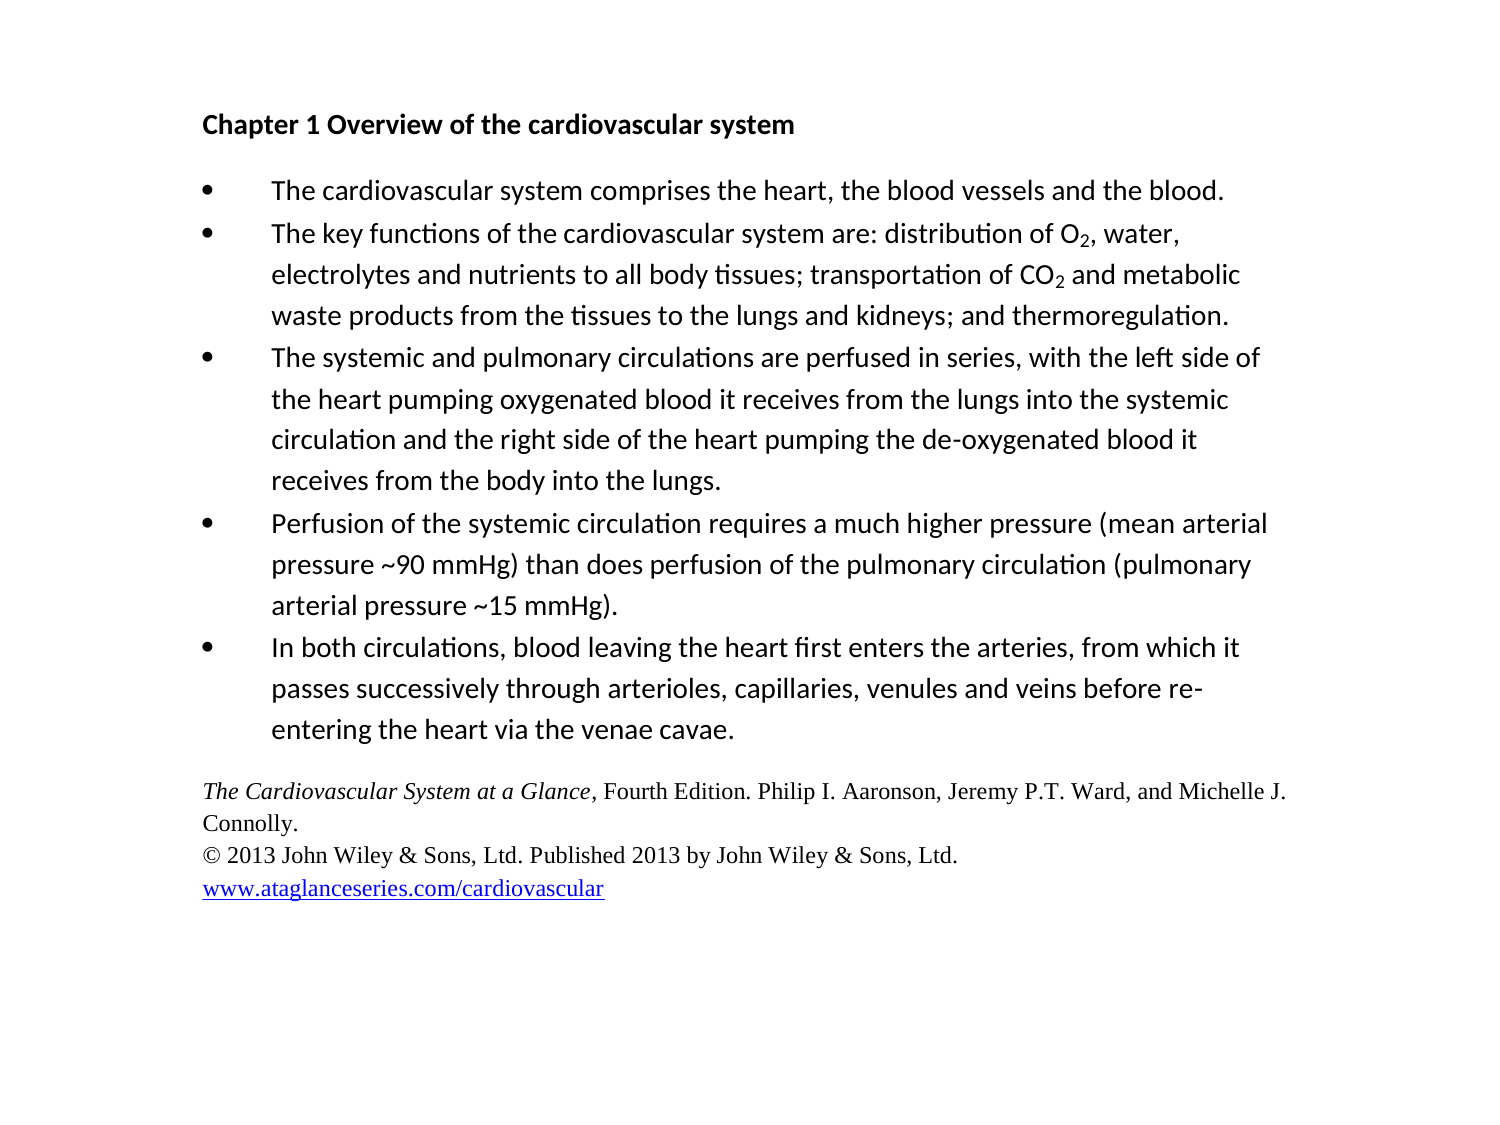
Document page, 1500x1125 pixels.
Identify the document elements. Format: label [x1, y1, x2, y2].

picture [202, 106, 1298, 905]
